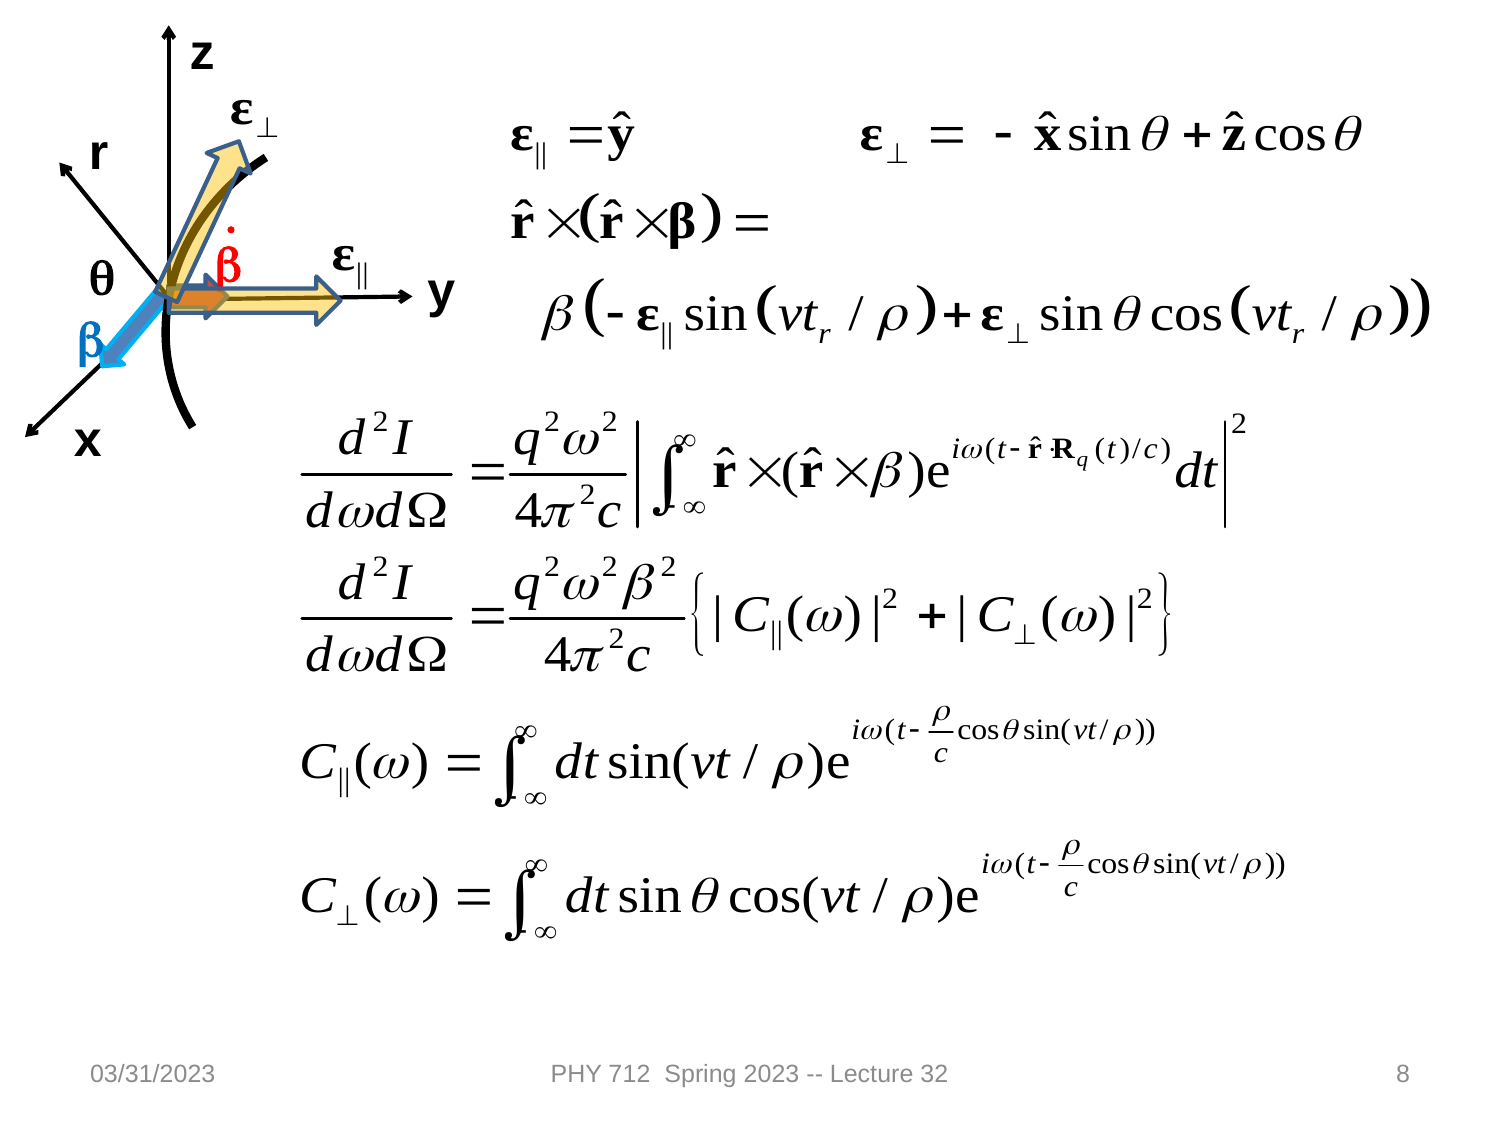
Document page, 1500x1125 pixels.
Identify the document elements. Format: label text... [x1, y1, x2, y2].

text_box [24, 12, 573, 507]
slide_number 8 [1074, 1042, 1425, 1103]
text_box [292, 396, 1299, 954]
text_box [577, 101, 1436, 363]
footer PHY 712 Spring 2023 -- Lecture 32 [512, 1042, 988, 1103]
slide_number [75, 1042, 425, 1103]
